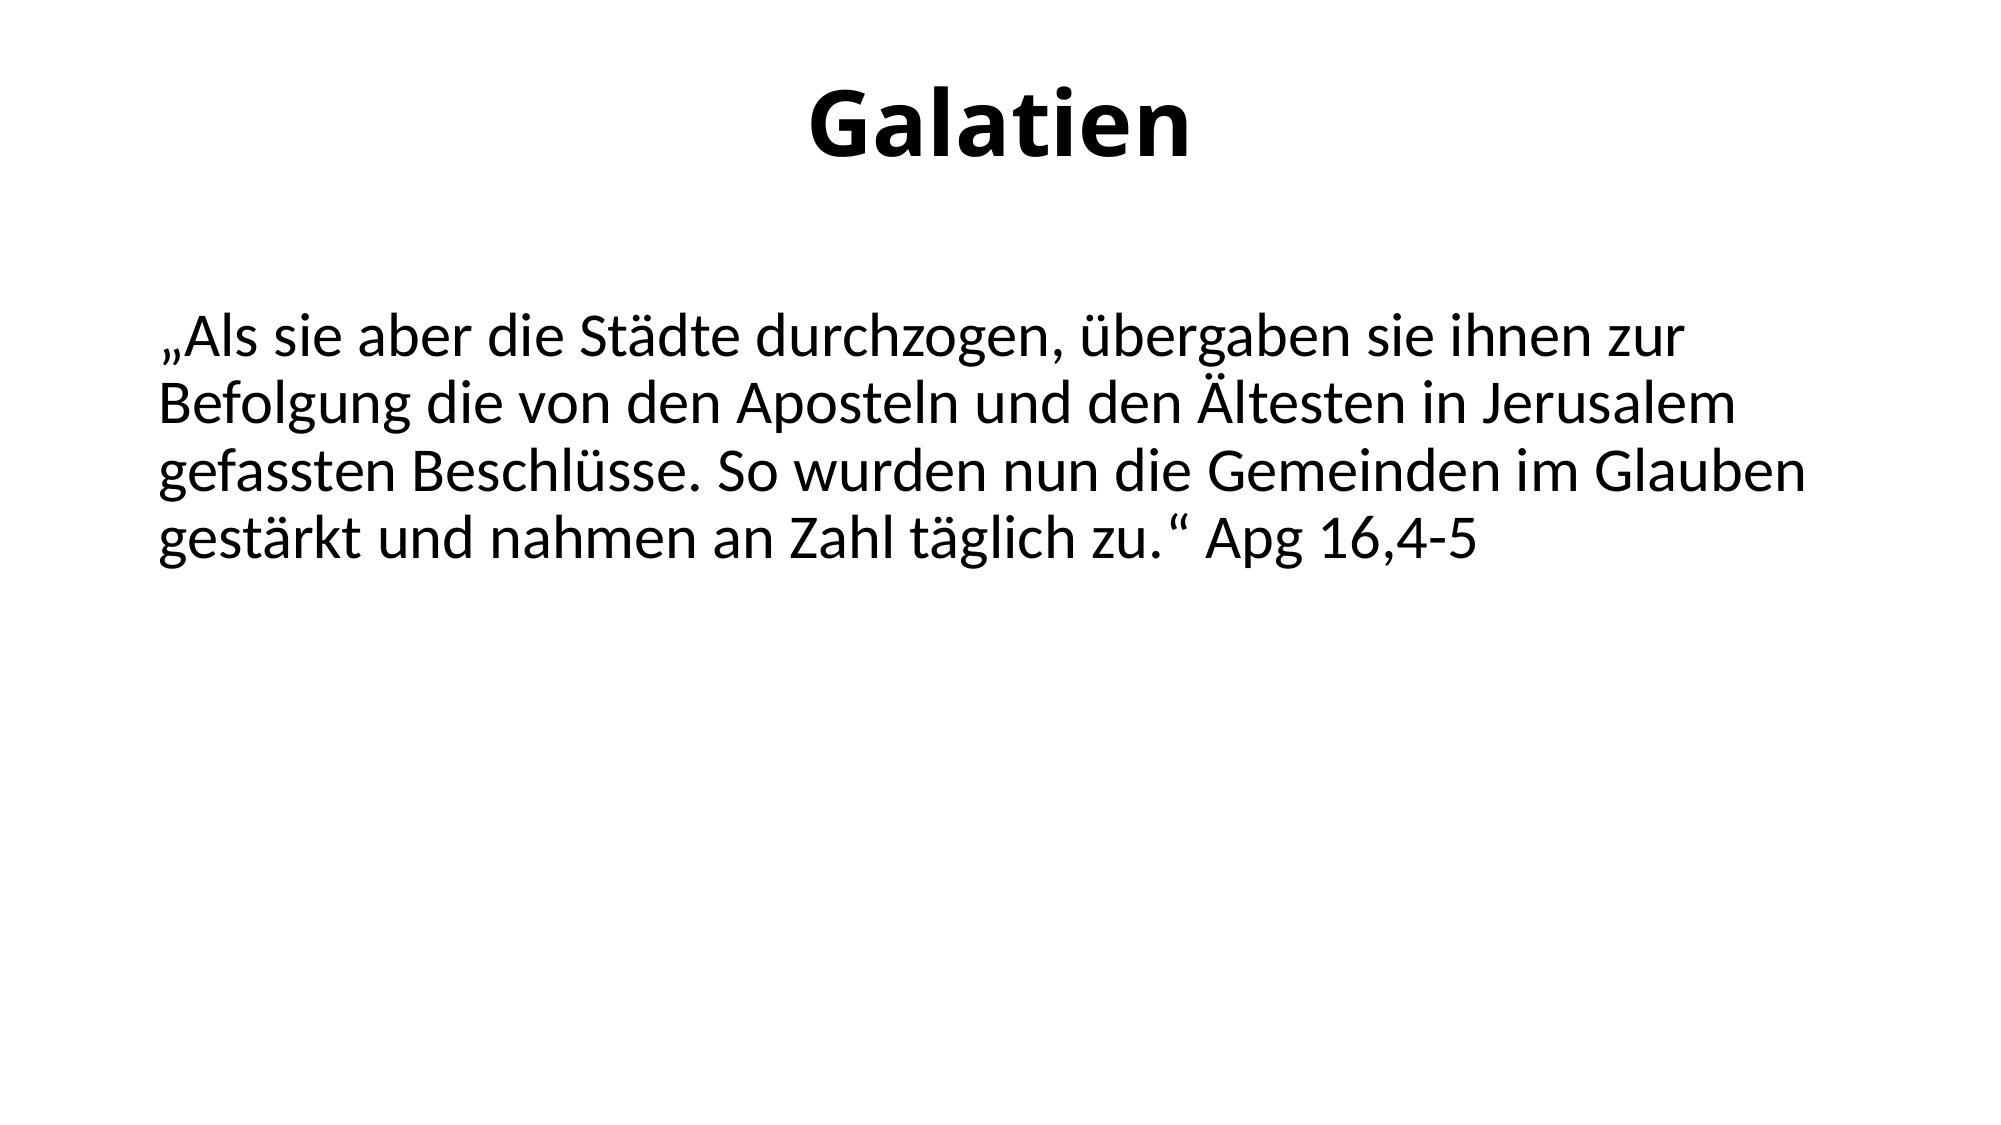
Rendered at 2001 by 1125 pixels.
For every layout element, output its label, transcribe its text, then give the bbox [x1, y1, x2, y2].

title Galatien [137, 59, 1863, 194]
text_box „Als sie aber die Städte durchzogen, übergaben sie ihnen zur Befolgung die von den Aposteln und den Ältesten in Jerusalem gefassten Beschlüsse. So wurden nun die Gemeinden im Glauben gestärkt und nahmen an Zahl täglich zu.“ Apg 16,4-5 [143, 295, 1873, 580]
